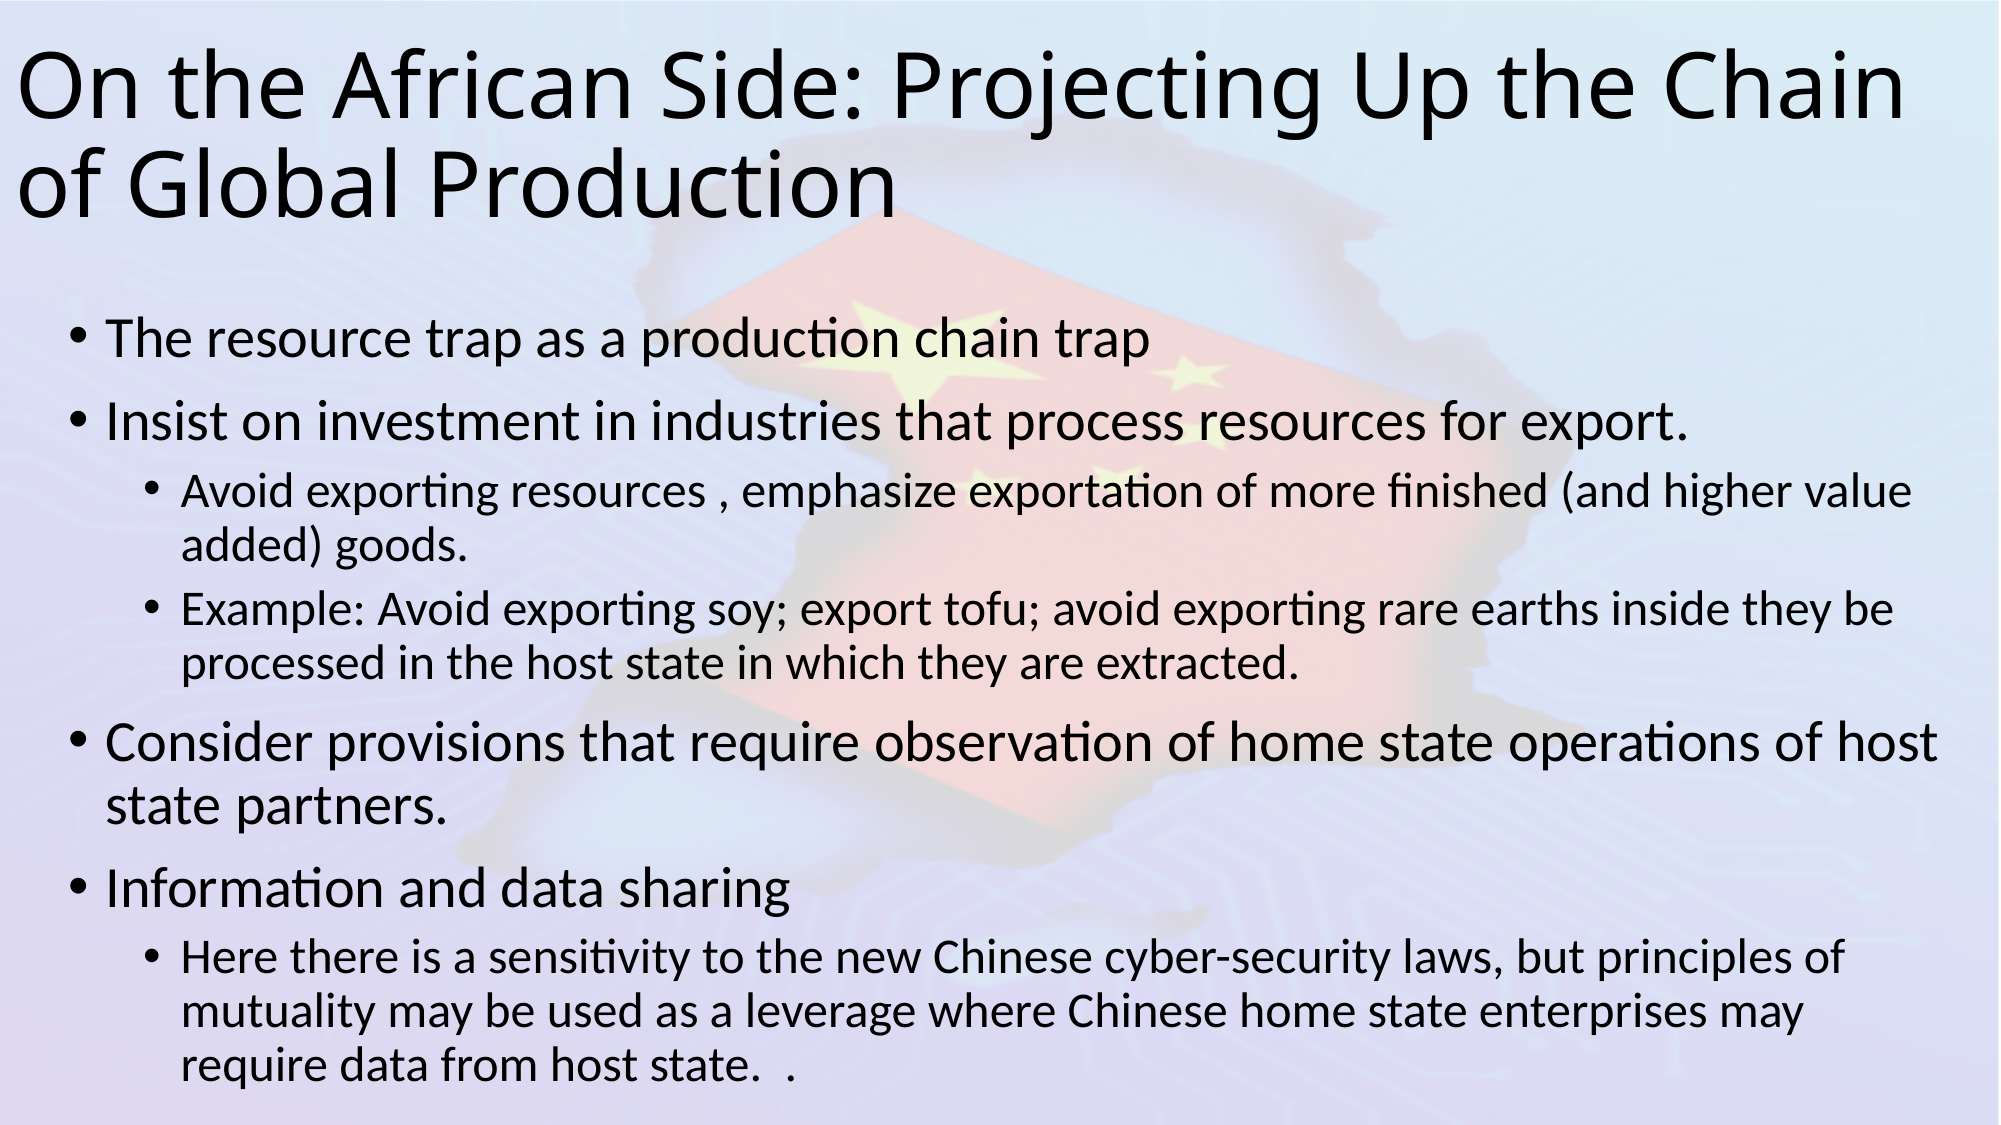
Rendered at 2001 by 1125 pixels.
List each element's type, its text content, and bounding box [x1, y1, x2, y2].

list The resource trap as a production chain trap Insist on investment in industries that process resources for export. Avoid exporting resources , emphasize exportation of more finished (and higher value added) goods. Example: Avoid exporting soy; export tofu; avoid exporting rare earths inside they be processed in the host state in which they are extracted. Consider provisions that require observation of home state operations of host state partners. Information and data sharing Here there is a sensitivity to the new Chinese cyber-security laws, but principles of mutuality may be used as a leverage where Chinese home state enterprises may require data from host state. . [53, 299, 1965, 1125]
title On the African Side: Projecting Up the Chain of Global Production [0, 0, 2000, 278]
